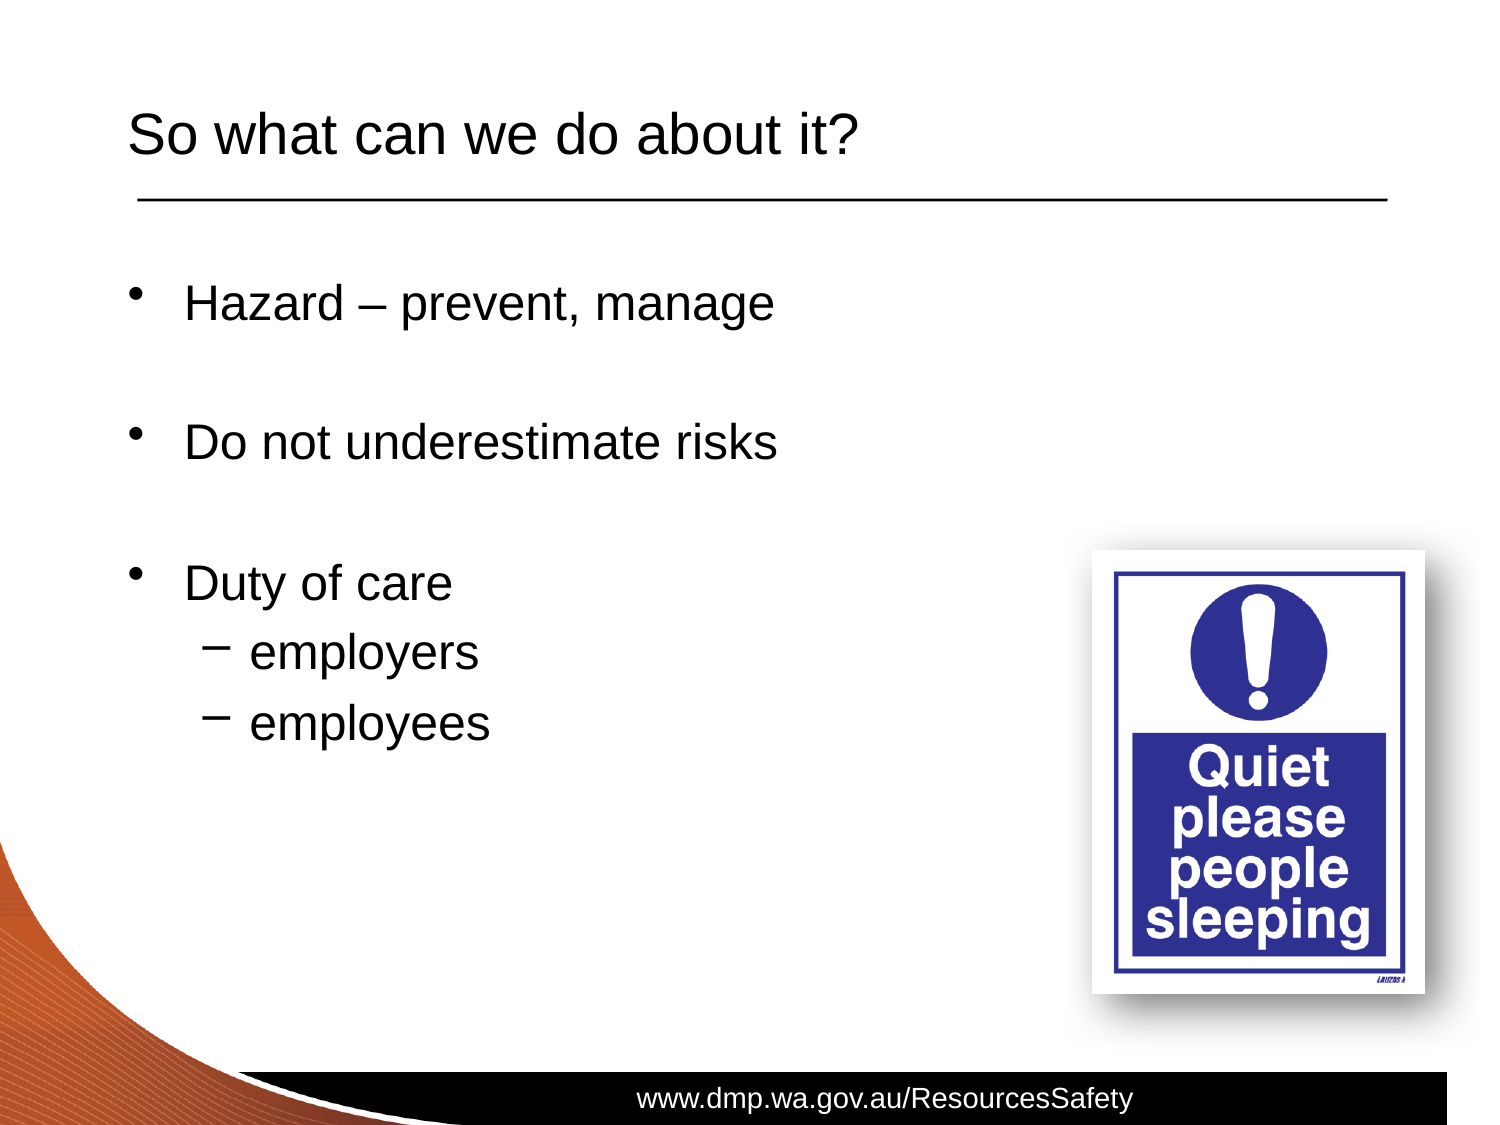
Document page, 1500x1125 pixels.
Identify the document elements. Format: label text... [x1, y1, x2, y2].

title So what can we do about it? [112, 37, 1388, 226]
list Hazard – prevent, manage Do not underestimate risks Duty of care employers employees [112, 262, 1388, 1001]
picture [1092, 550, 1425, 994]
picture [0, 825, 1447, 1125]
